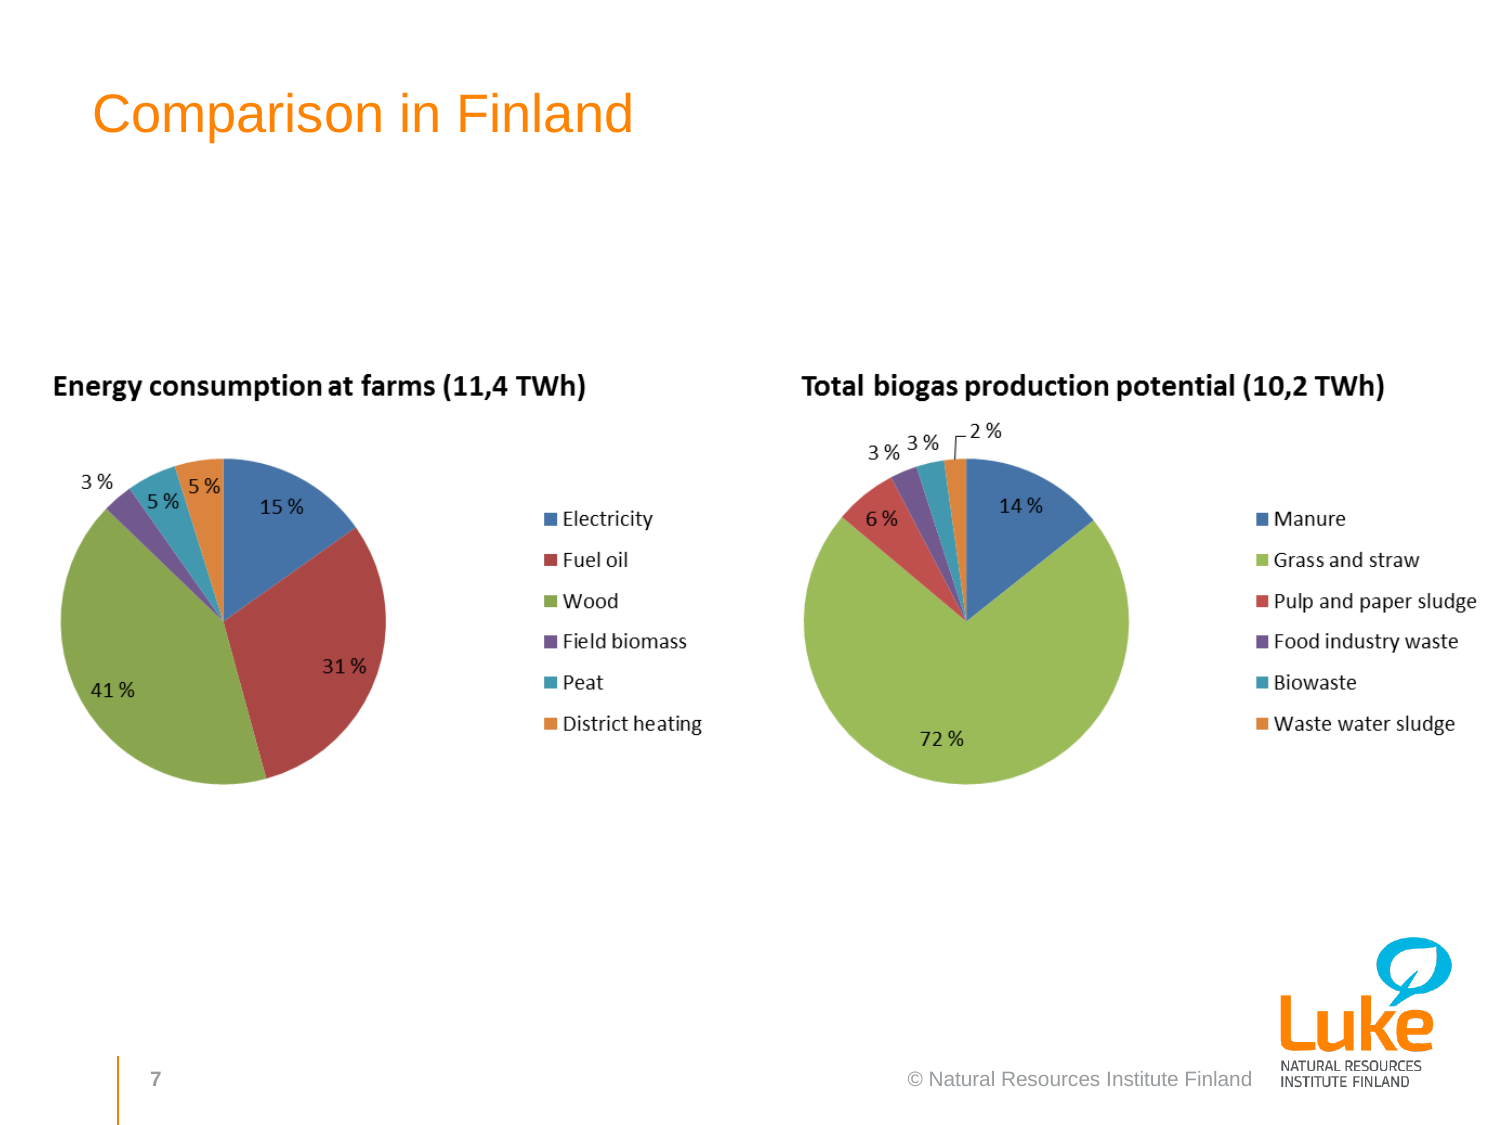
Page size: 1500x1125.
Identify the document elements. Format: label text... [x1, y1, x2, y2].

title Comparison in Finland [77, 70, 1411, 242]
picture [1261, 924, 1464, 1106]
slide_number 7 [135, 1053, 209, 1098]
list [0, 348, 725, 836]
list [727, 348, 1500, 836]
